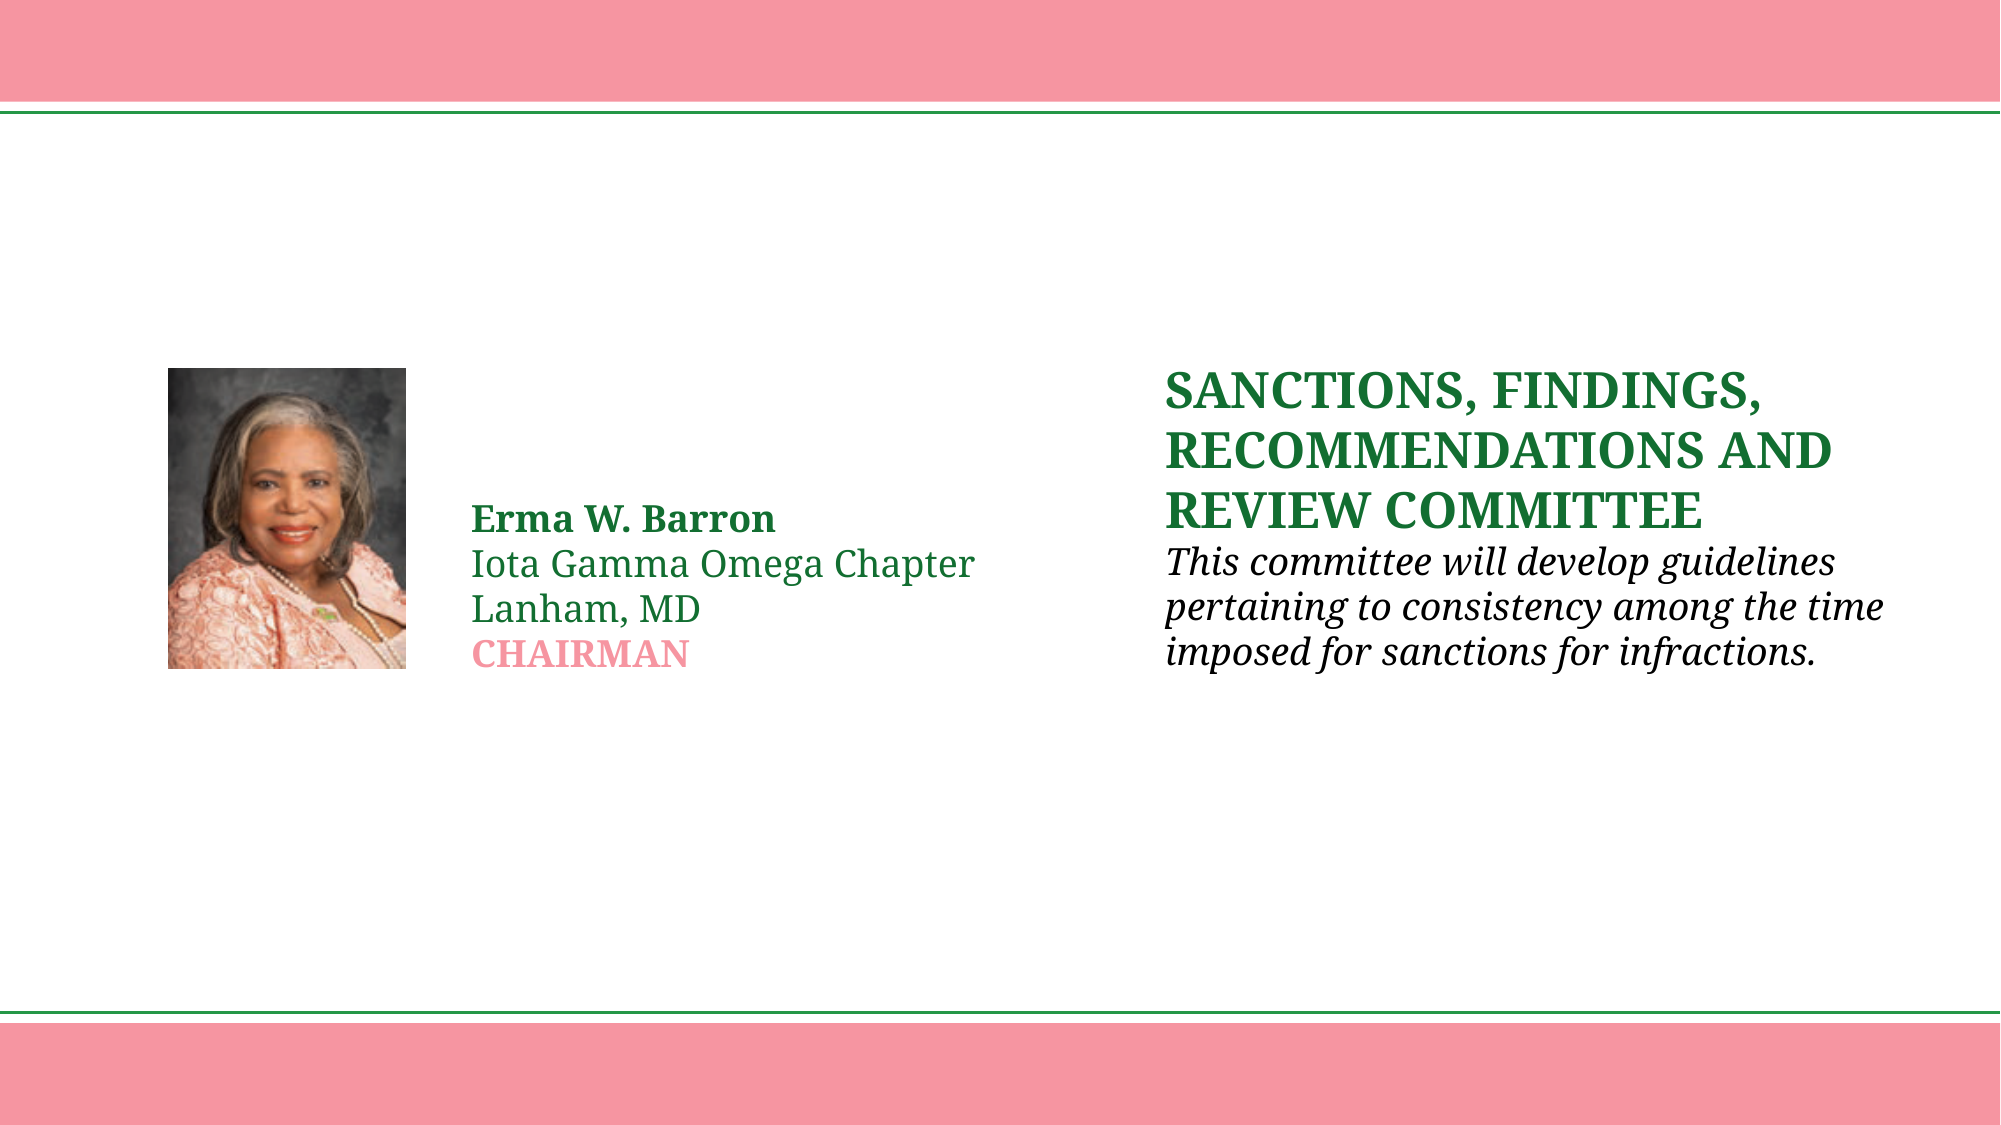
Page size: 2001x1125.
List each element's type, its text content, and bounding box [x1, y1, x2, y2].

text_box Erma W. Barron Iota Gamma Omega Chapter Lanham, MD CHAIRMAN [456, 487, 1043, 683]
picture [168, 368, 406, 669]
text_box SANCTIONS, FINDINGS, RECOMMENDATIONS AND REVIEW COMMITTEE This committee will develop guidelines pertaining to consistency among the time imposed for sanctions for infractions. [1150, 351, 1937, 681]
